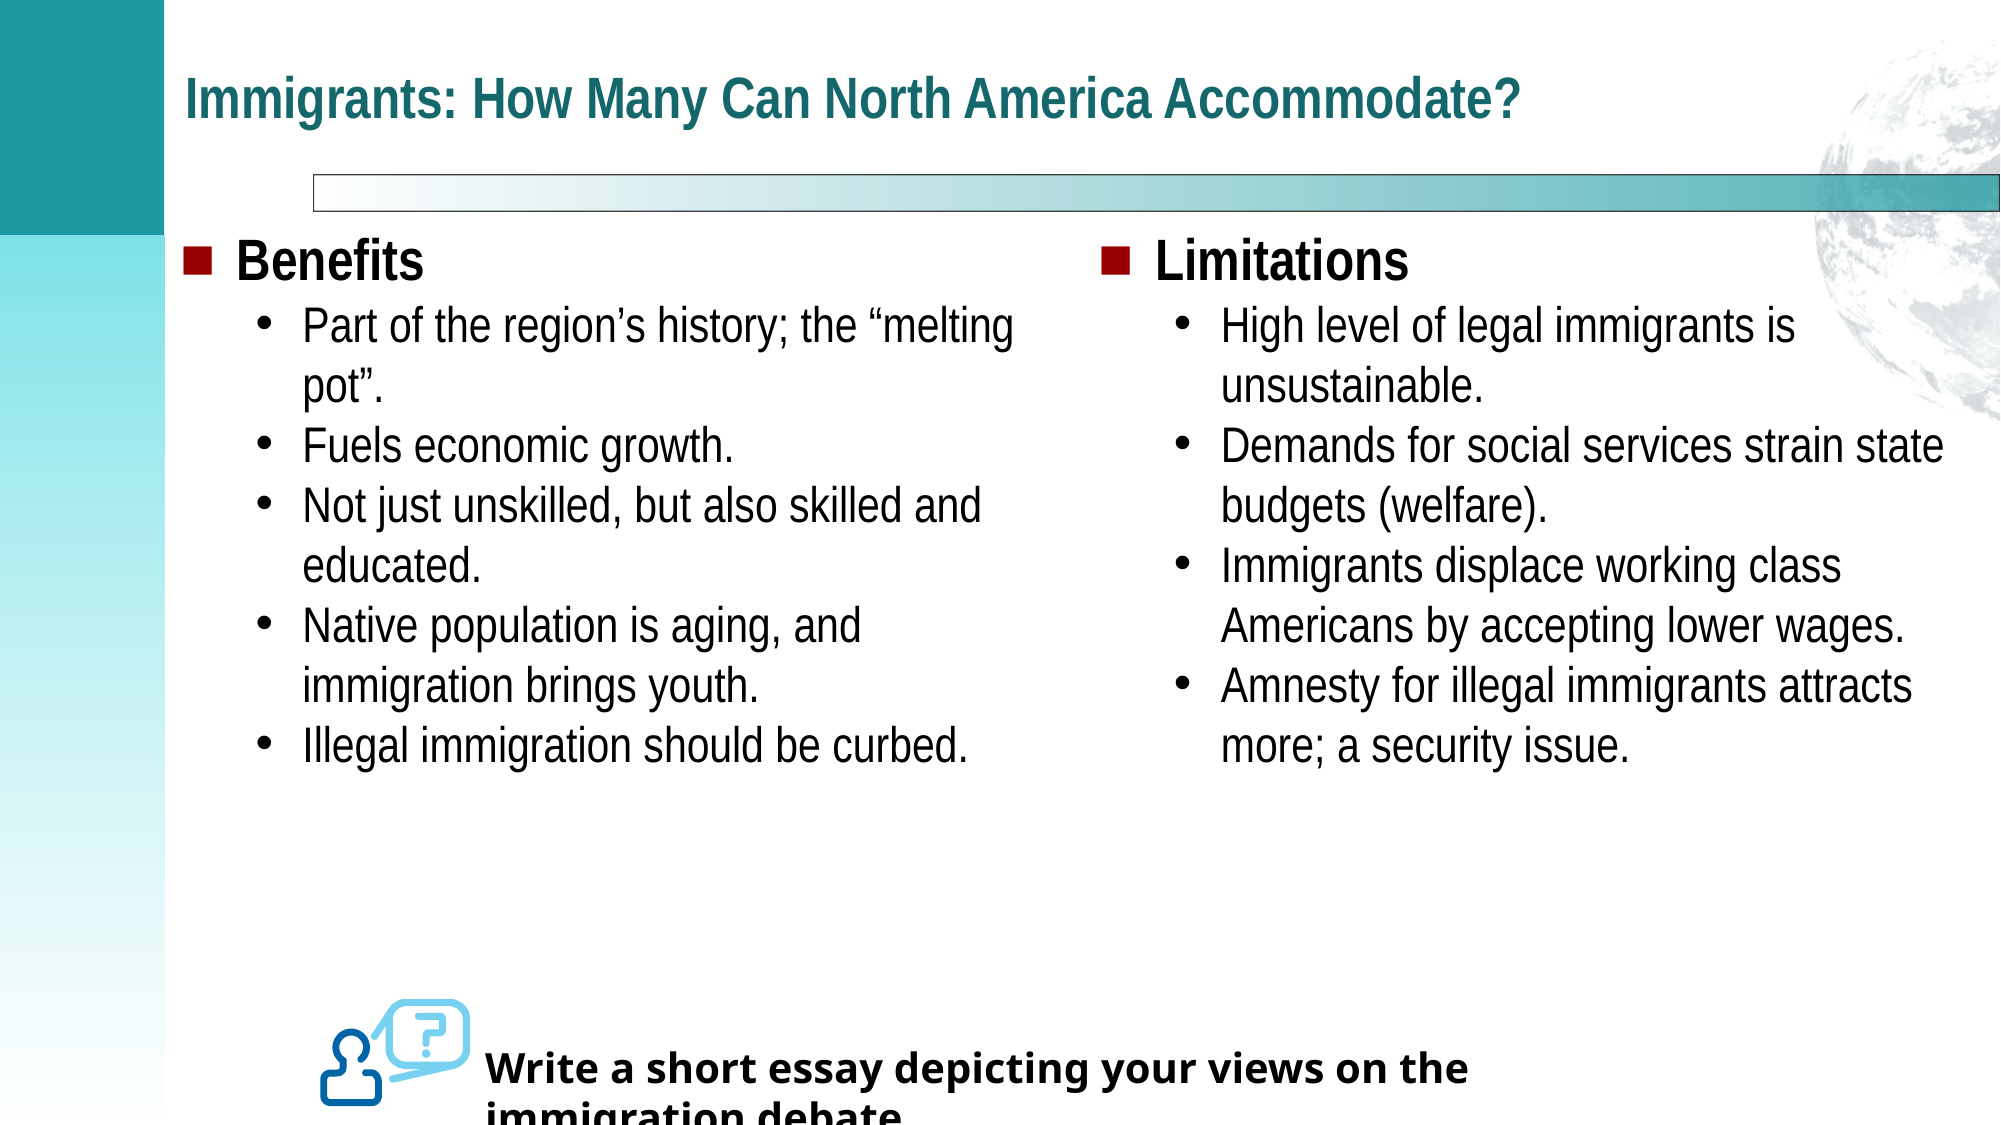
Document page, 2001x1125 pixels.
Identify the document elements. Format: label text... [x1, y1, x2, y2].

list Limitations High level of legal immigrants is unsustainable. Demands for social services strain state budgets (welfare). Immigrants displace working class Americans by accepting lower wages. Amnesty for illegal immigrants attracts more; a security issue. [1083, 214, 1970, 1084]
text_box Write a short essay depicting your views on the immigration debate. [470, 1034, 1651, 1125]
list Benefits Part of the region’s history; the “melting pot”. Fuels economic growth. Not just unskilled, but also skilled and educated. Native population is aging, and immigration brings youth. Illegal immigration should be curbed. [165, 214, 1051, 1084]
picture [319, 998, 471, 1107]
title Immigrants: How Many Can North America Accommodate? [170, 16, 1967, 173]
